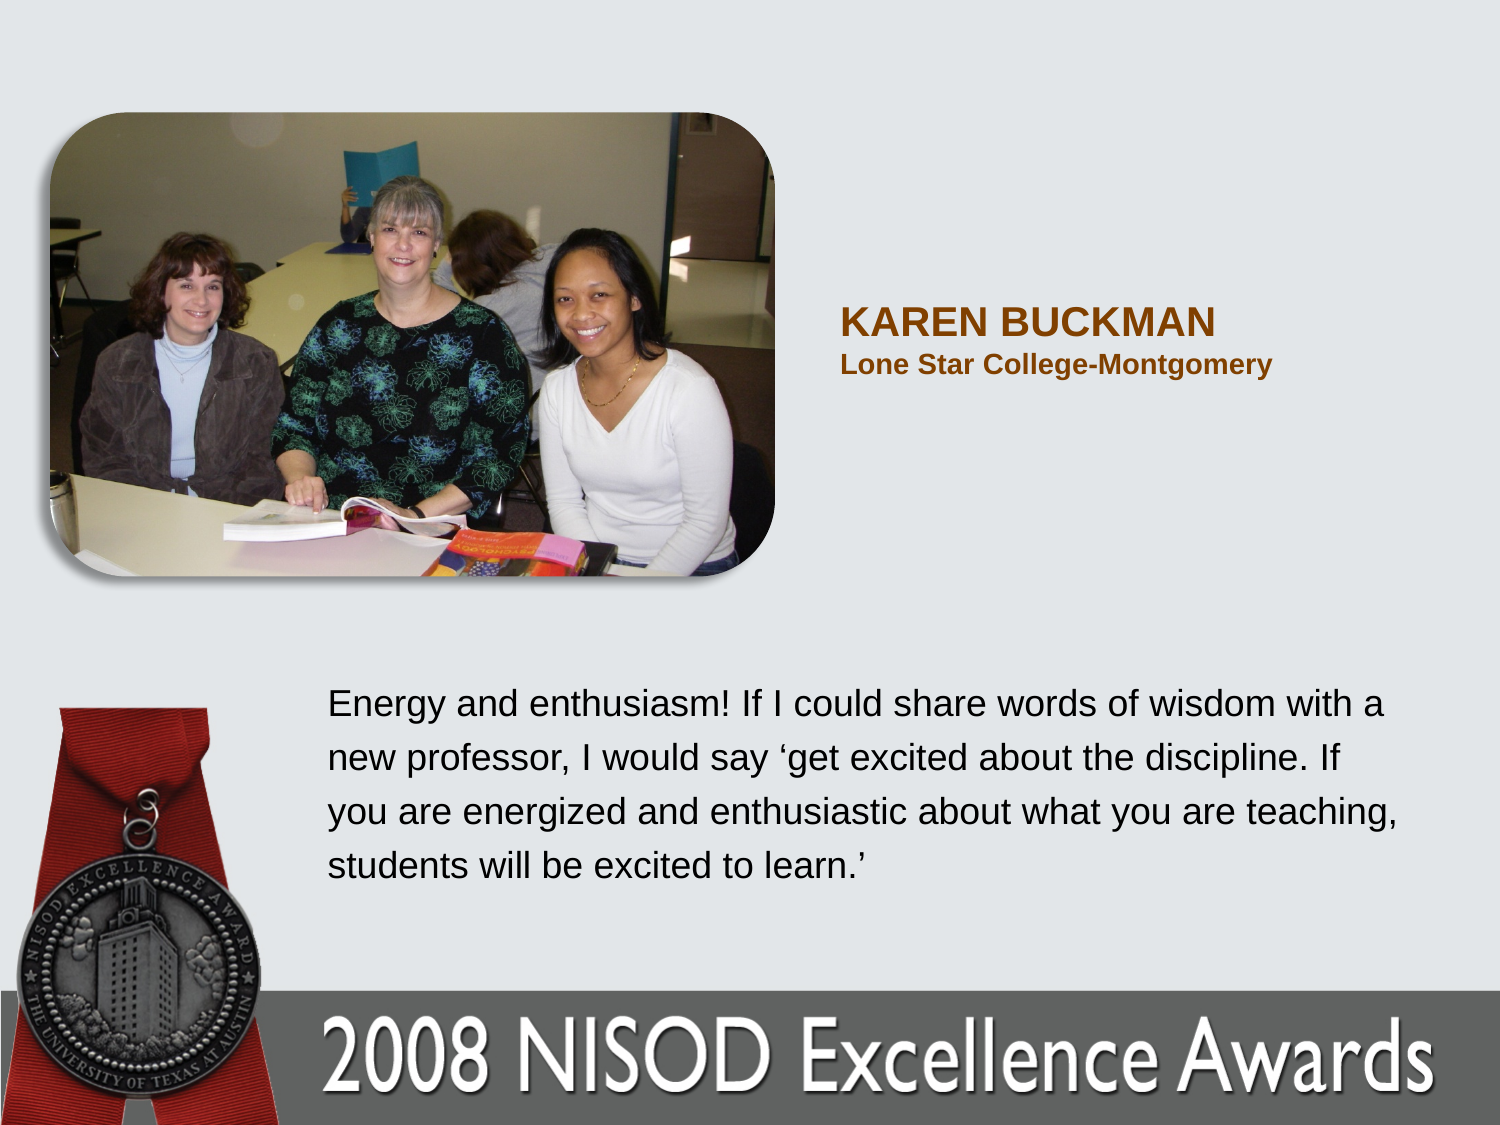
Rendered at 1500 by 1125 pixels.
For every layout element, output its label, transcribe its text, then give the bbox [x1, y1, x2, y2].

list Energy and enthusiasm! If I could share words of wisdom with a new professor, I would say ‘get excited about the discipline. If you are energized and enthusiastic about what you are teaching, students will be excited to learn.’ [312, 662, 1425, 900]
picture [0, 0, 1500, 1125]
title KAREN BUCKMAN Lone Star College-Montgomery [825, 184, 1475, 388]
